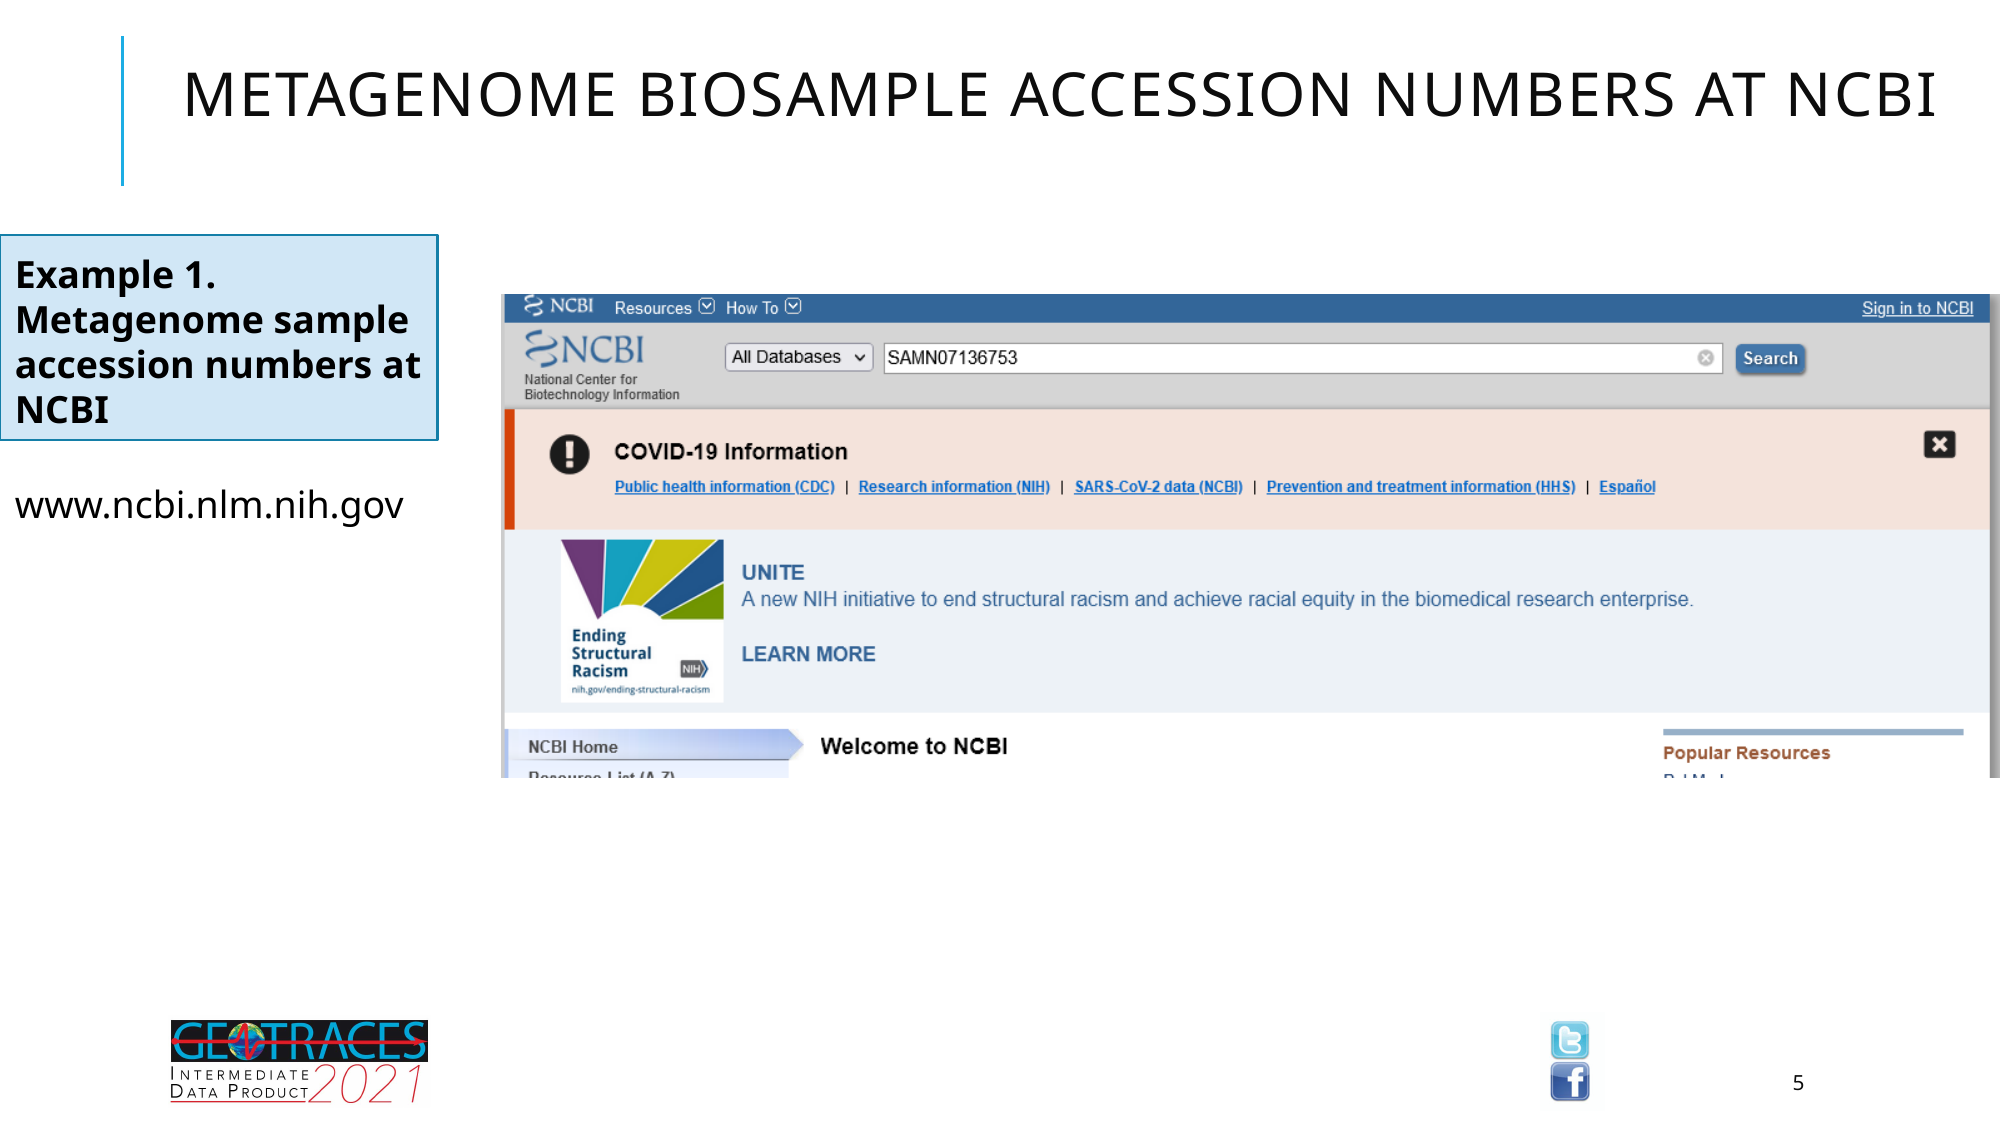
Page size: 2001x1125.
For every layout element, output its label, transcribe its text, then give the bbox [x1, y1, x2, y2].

text_box Example 1. Metagenome sample accession numbers at NCBI www.ncbi.nlm.nih.gov [0, 243, 476, 534]
slide_number 5 [1777, 1061, 1938, 1107]
picture [501, 294, 2000, 778]
title Metagenome Biosample accession numbers at NCBI [168, 59, 1984, 140]
text_box [0, 234, 439, 243]
picture [1540, 1012, 1605, 1111]
picture [168, 1015, 431, 1108]
